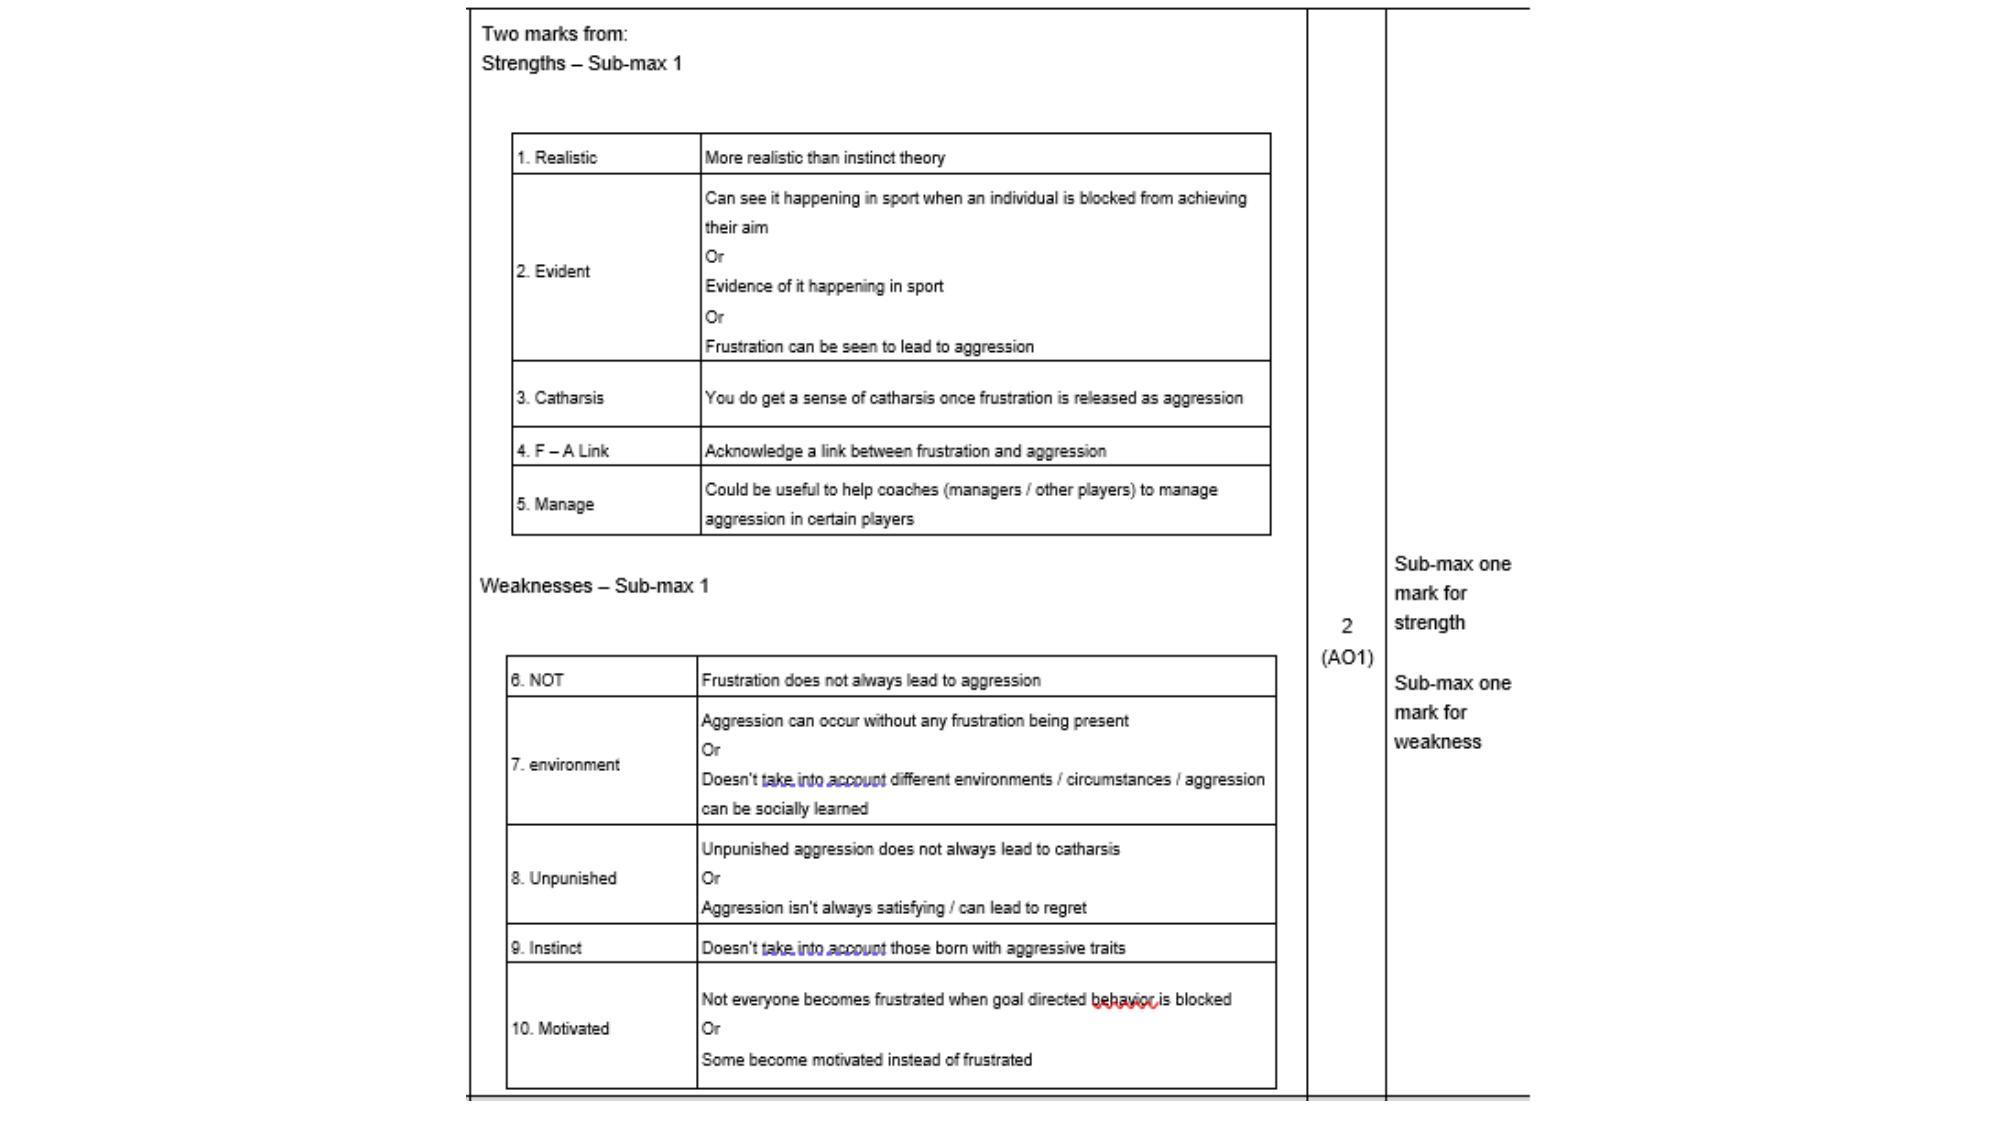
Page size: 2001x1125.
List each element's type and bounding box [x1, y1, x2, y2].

picture [465, 0, 1534, 1101]
